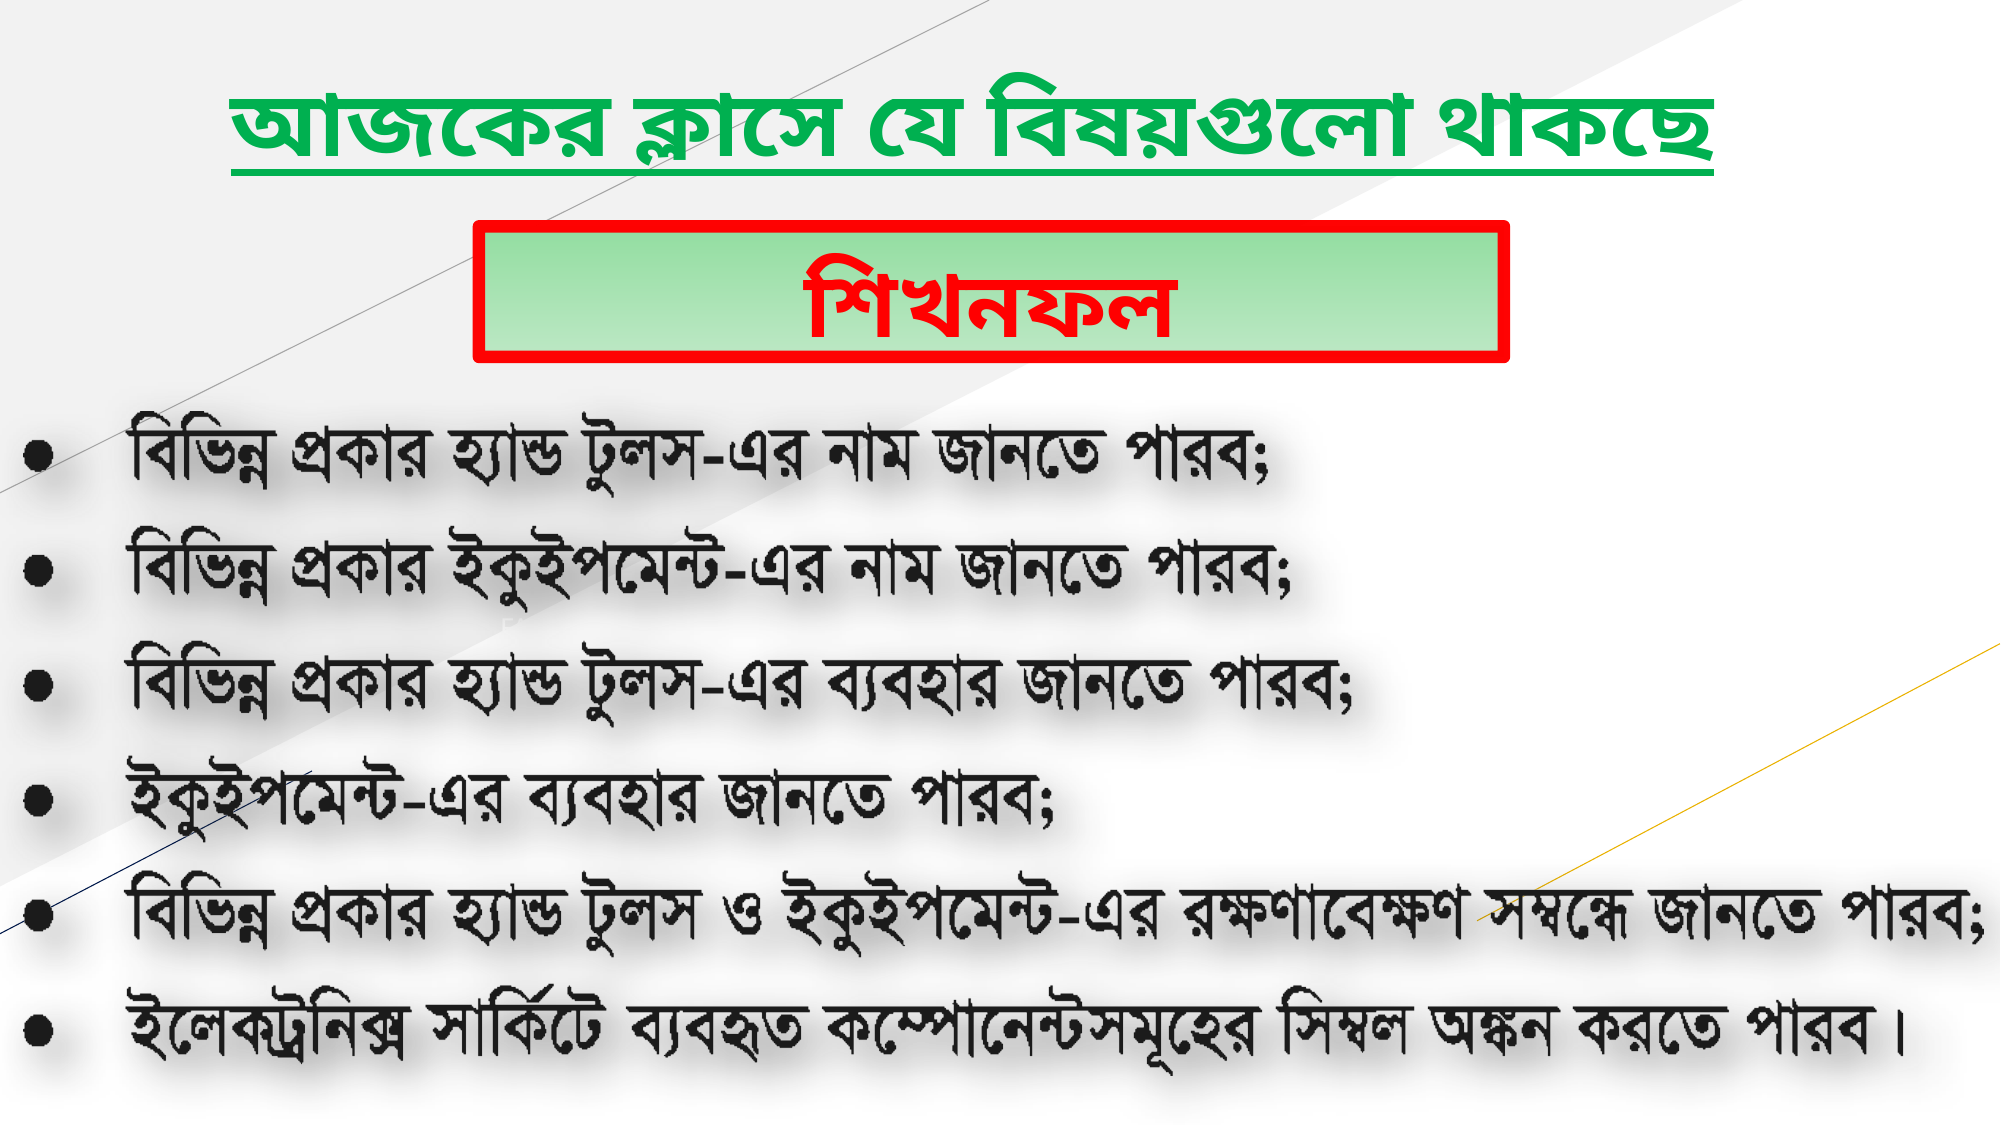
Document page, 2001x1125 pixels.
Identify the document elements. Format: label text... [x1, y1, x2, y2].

text_box শিখনফল [478, 226, 1504, 357]
picture [23, 411, 1984, 1076]
text_box আজকের ক্লাসে যে বিষয়গুলো থাকছে [215, 57, 1729, 183]
